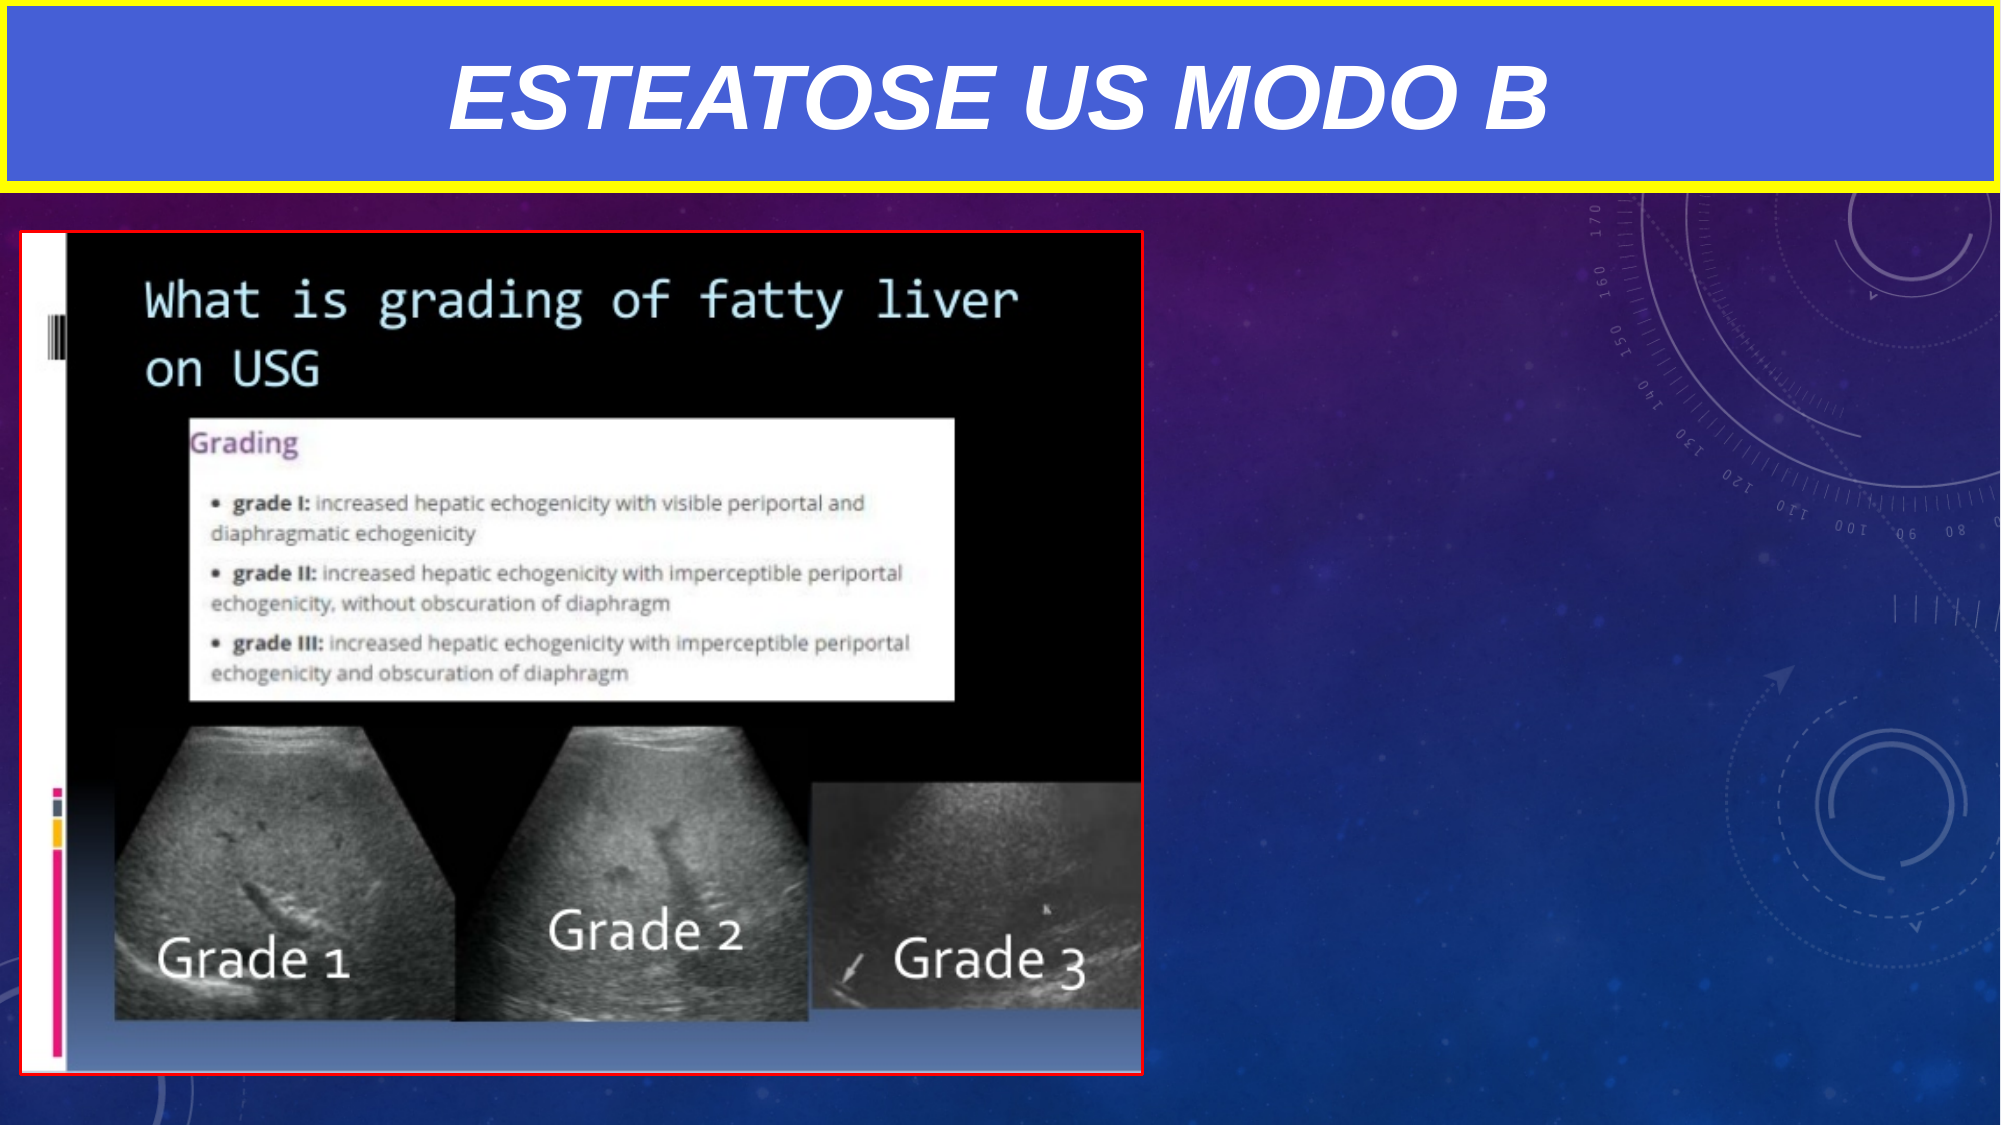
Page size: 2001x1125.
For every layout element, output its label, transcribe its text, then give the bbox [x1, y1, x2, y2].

picture [0, 0, 2001, 1125]
text_box ESTEATOSE US MODO B [1, 0, 2000, 187]
